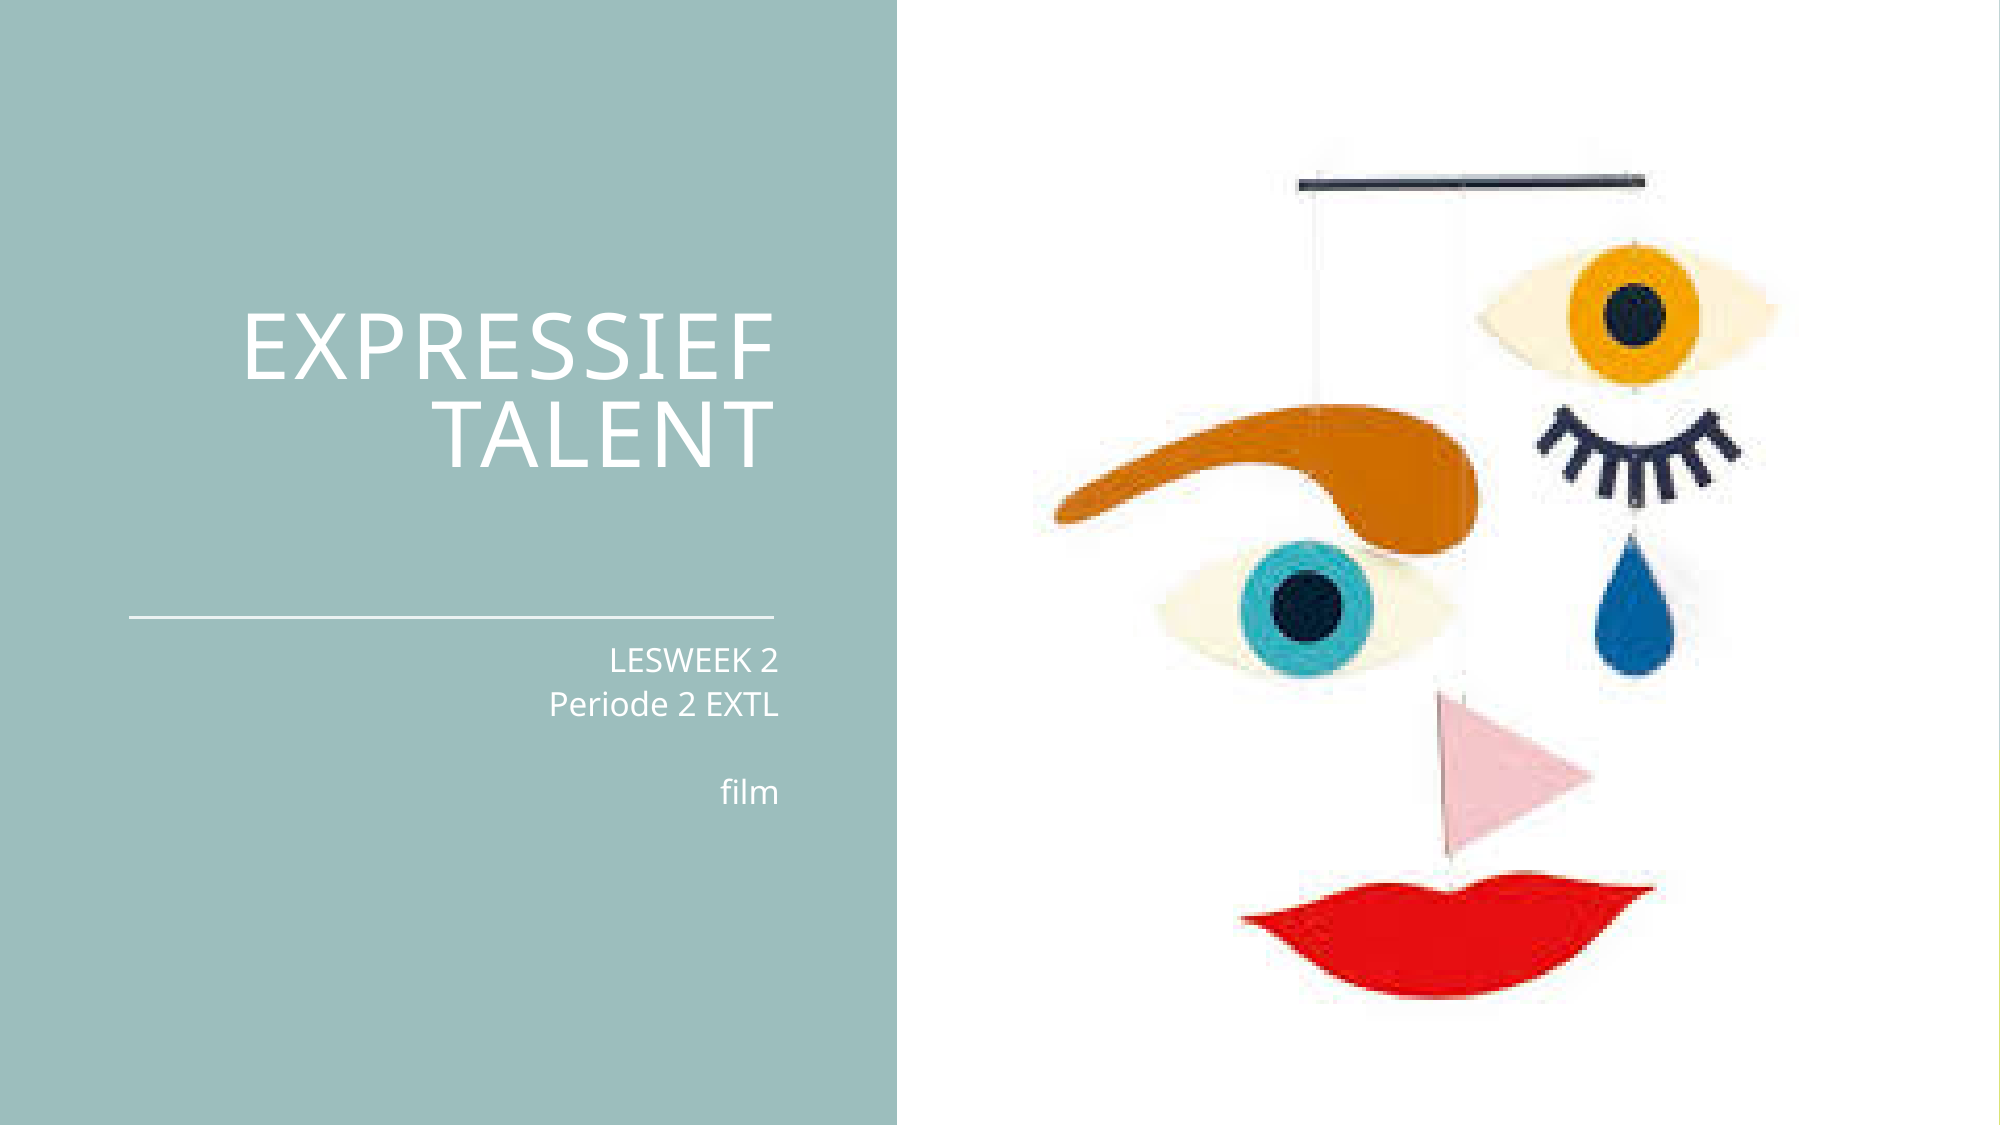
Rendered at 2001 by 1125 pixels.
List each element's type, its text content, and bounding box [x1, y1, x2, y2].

subtitle LESWEEK 2 Periode 2 EXTL film [104, 631, 795, 1019]
picture [999, 104, 1896, 1021]
text_box [898, 0, 2000, 1125]
text_box [0, 0, 898, 1125]
title EXPRESSIEF TALENT [104, 104, 795, 603]
